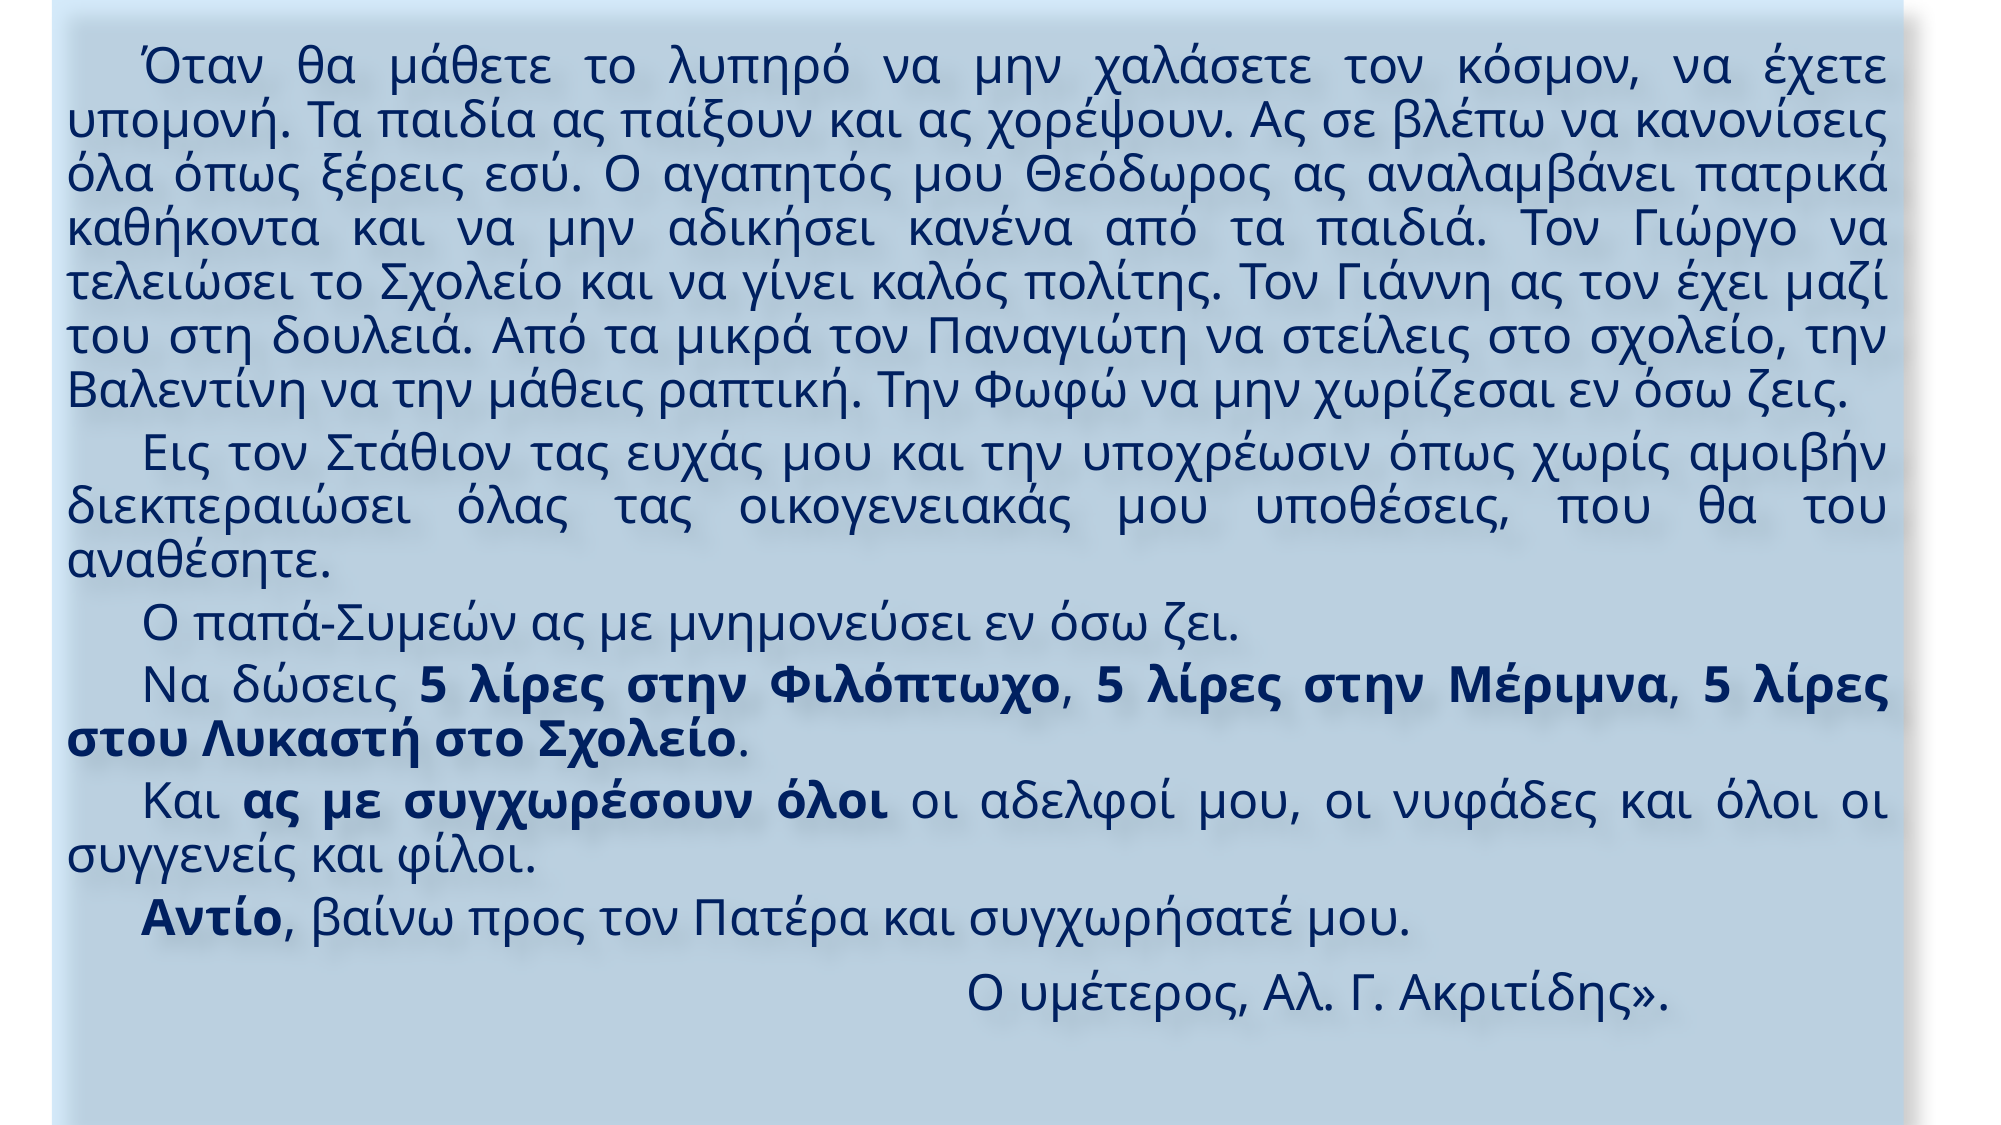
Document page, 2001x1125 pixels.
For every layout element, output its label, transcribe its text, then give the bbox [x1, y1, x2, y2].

text_box Όταν θα μάθετε το λυπηρό να μην χαλάσετε τον κόσμον, να έχετε υπομονή. Τα παιδία ας παίξουν και ας χορέψουν. Ας σε βλέπω να κανονίσεις όλα όπως ξέρεις εσύ. Ο αγαπητός μου Θεόδωρος ας αναλαμβάνει πατρικά καθήκοντα και να μην αδικήσει κανένα από τα παιδιά. Τον Γιώργο να τελειώσει το Σχολείο και να γίνει καλός πολίτης. Τον Γιάννη ας τον έχει μαζί του στη δουλειά. Από τα μικρά τον Παναγιώτη να στείλεις στο σχολείο, την Βαλεντίνη να την μάθεις ραπτική. Την Φωφώ να μην χωρίζεσαι εν όσω ζεις. Εις τον Στάθιον τας ευχάς μου και την υποχρέωσιν όπως χωρίς αμοιβήν διεκπεραιώσει όλας τας οικογενειακάς μου υποθέσεις, που θα του αναθέσητε. Ο παπά-Συμεών ας με μνημονεύσει εν όσω ζει. Να δώσεις 5 λίρες στην Φιλόπτωχο, 5 λίρες στην Μέριμνα, 5 λίρες στου Λυκαστή στο Σχολείο. Και ας με συγχωρέσουν όλοι οι αδελφοί μου, οι νυφάδες και όλοι οι συγγενείς και φίλοι. Αντίο, βαίνω προς τον Πατέρα και συγχωρήσατέ μου. Ο υμέτερος, Αλ. Γ. Ακριτίδης». [51, 0, 1904, 1125]
